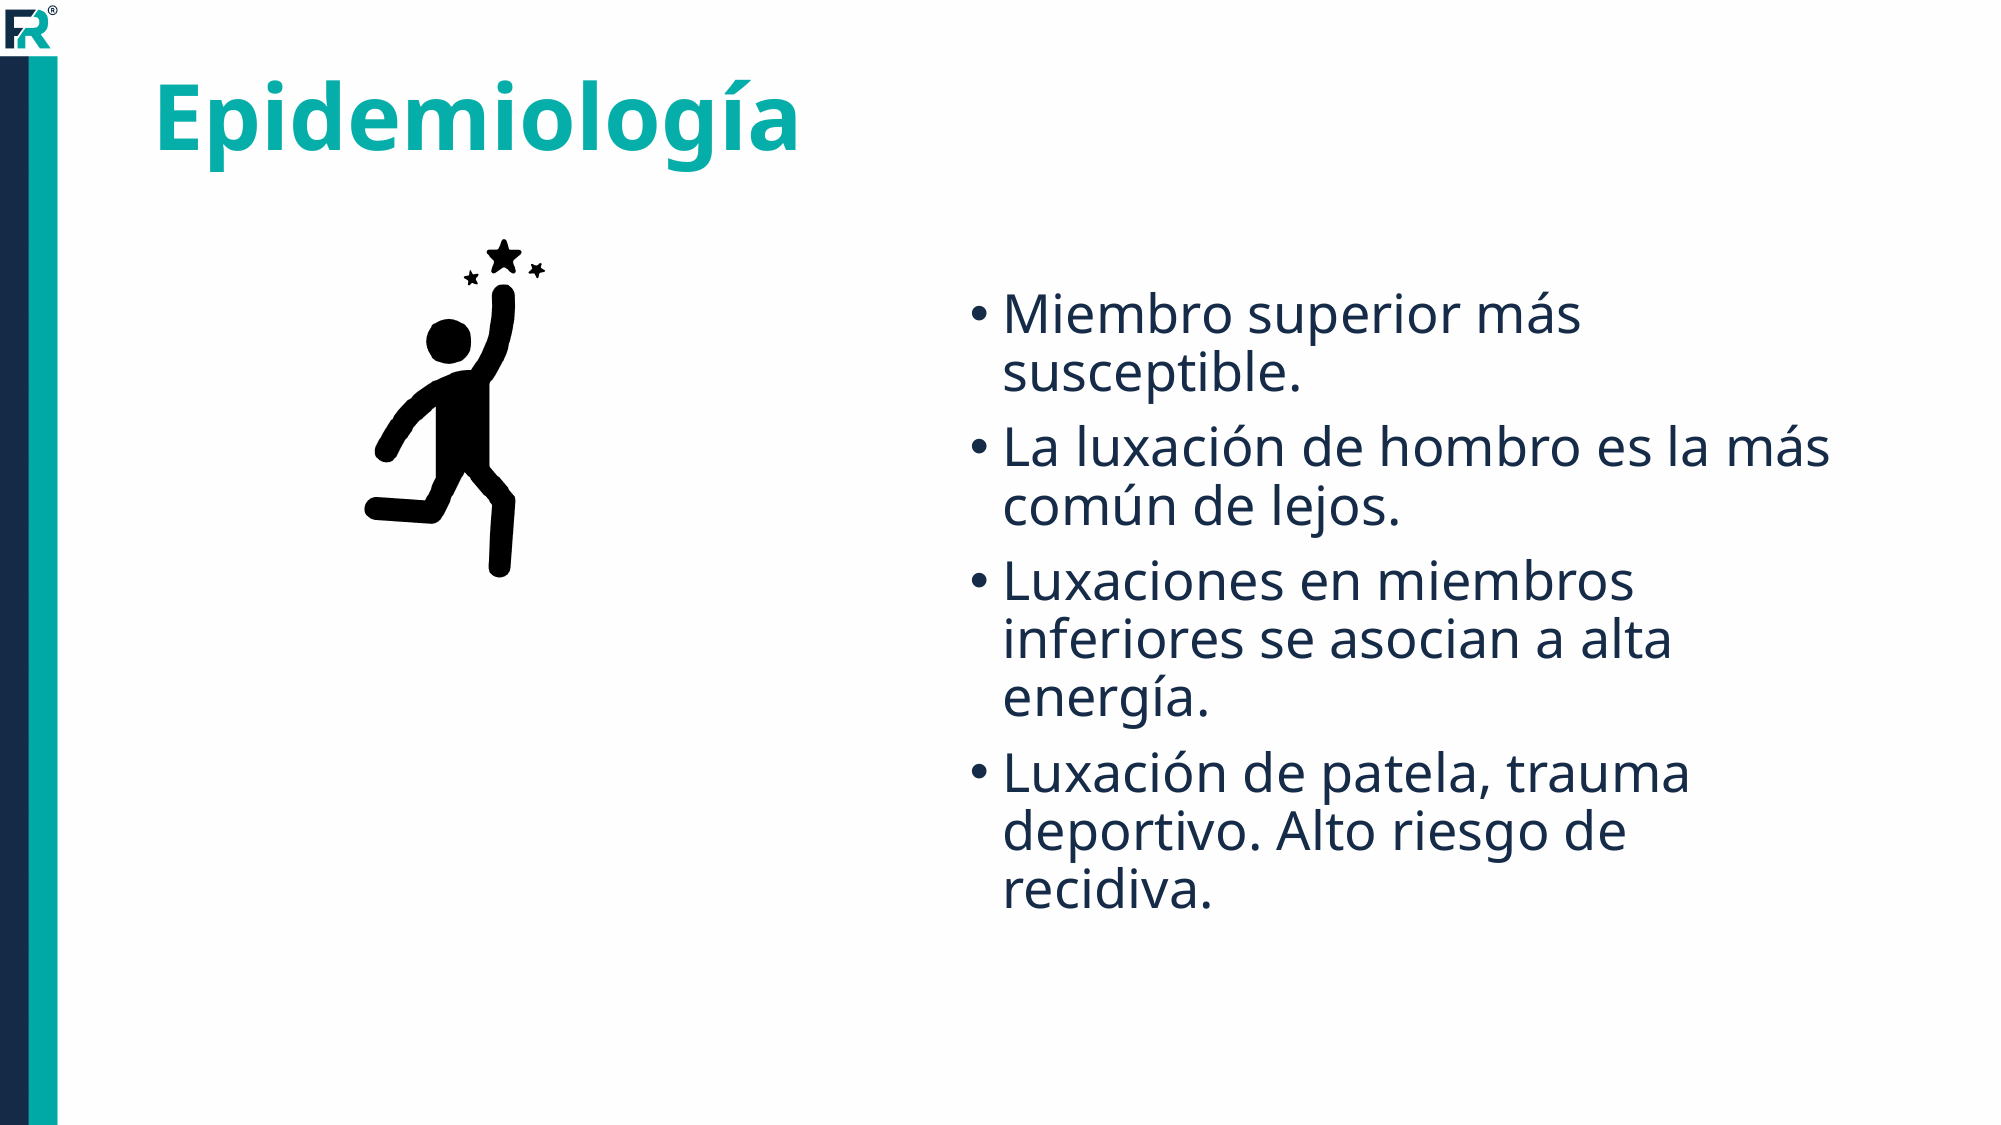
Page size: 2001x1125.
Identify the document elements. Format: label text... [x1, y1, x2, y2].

list Miembro superior más susceptible. La luxación de hombro es la más común de lejos. Luxaciones en miembros inferiores se asocian a alta energía. Luxación de patela, trauma deportivo. Alto riesgo de recidiva. [954, 278, 1863, 934]
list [278, 227, 644, 592]
picture [0, 0, 2001, 1125]
title Epidemiología [137, 59, 1863, 183]
